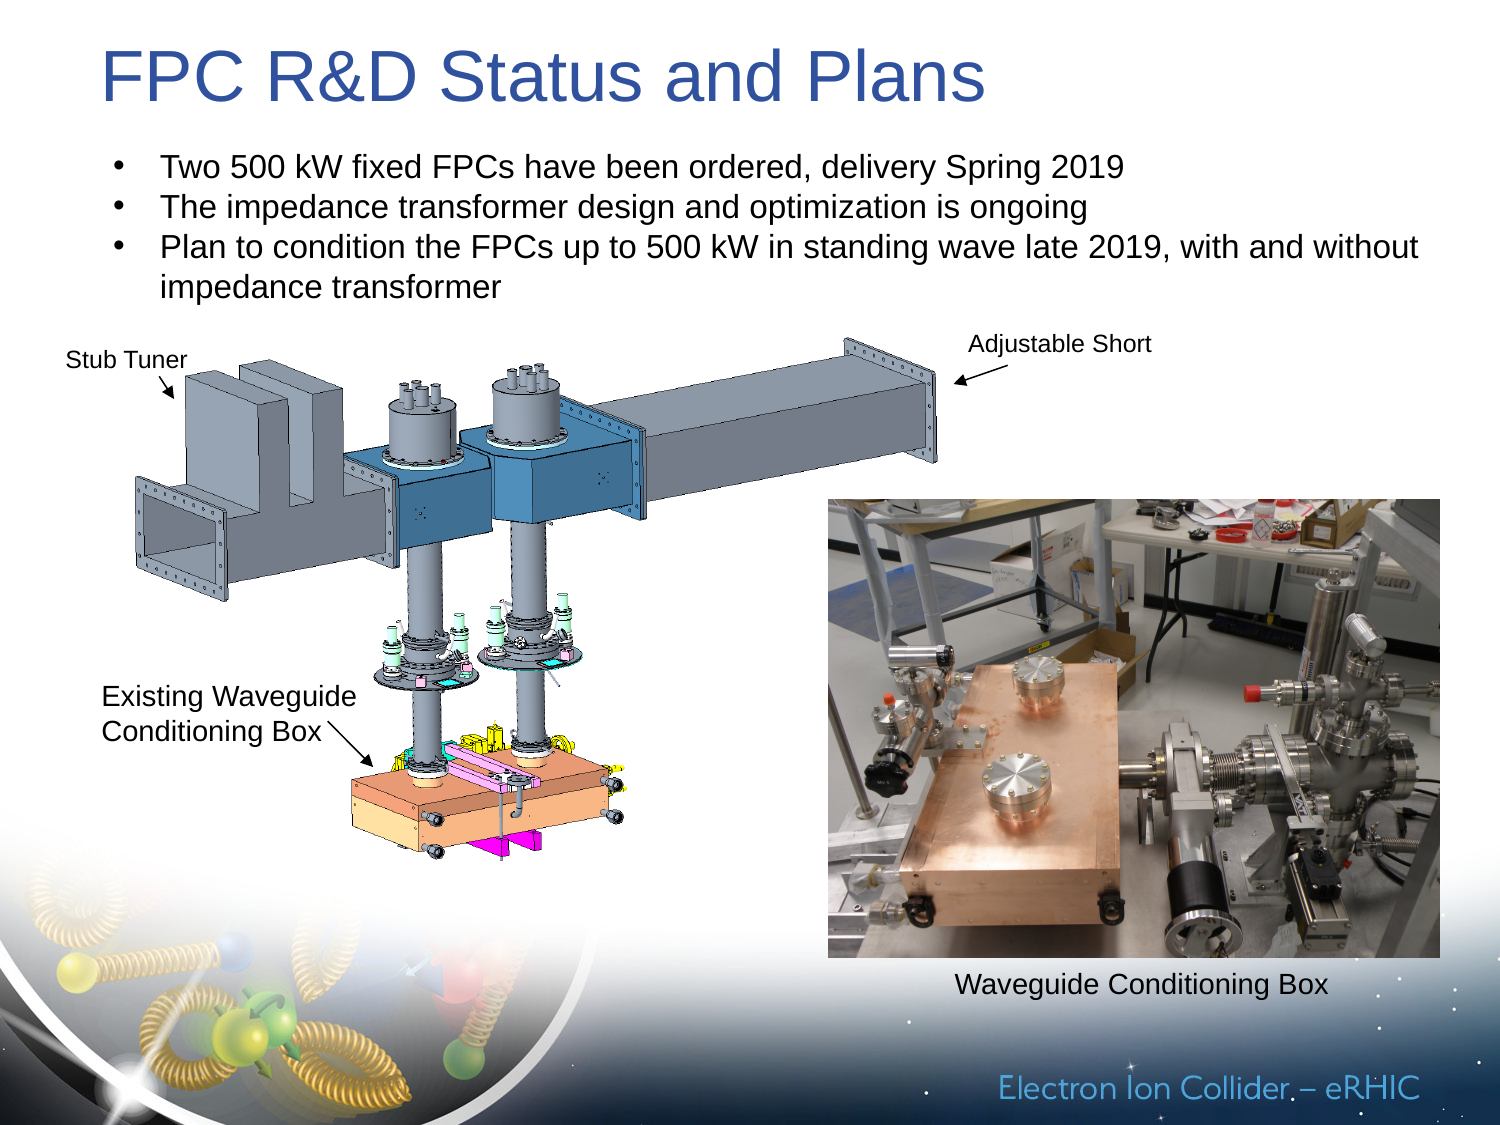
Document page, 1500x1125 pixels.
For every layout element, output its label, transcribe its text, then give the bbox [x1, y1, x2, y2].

text_box Stub Tuner [50, 335, 212, 381]
title FPC R&D Status and Plans [85, 31, 1380, 125]
text_box Waveguide Conditioning Box [939, 958, 1347, 1008]
text_box Adjustable Short [953, 319, 1182, 365]
picture [0, 0, 1500, 1125]
text_box [953, 365, 1008, 386]
text_box Existing Waveguide Conditioning Box [86, 669, 133, 755]
text_box Two 500 kW fixed FPCs have been ordered, delivery Spring 2019 The impedance transformer design and optimization is ongoing Plan to condition the FPCs up to 500 kW in standing wave late 2019, with and without impedance transformer [98, 137, 1440, 313]
